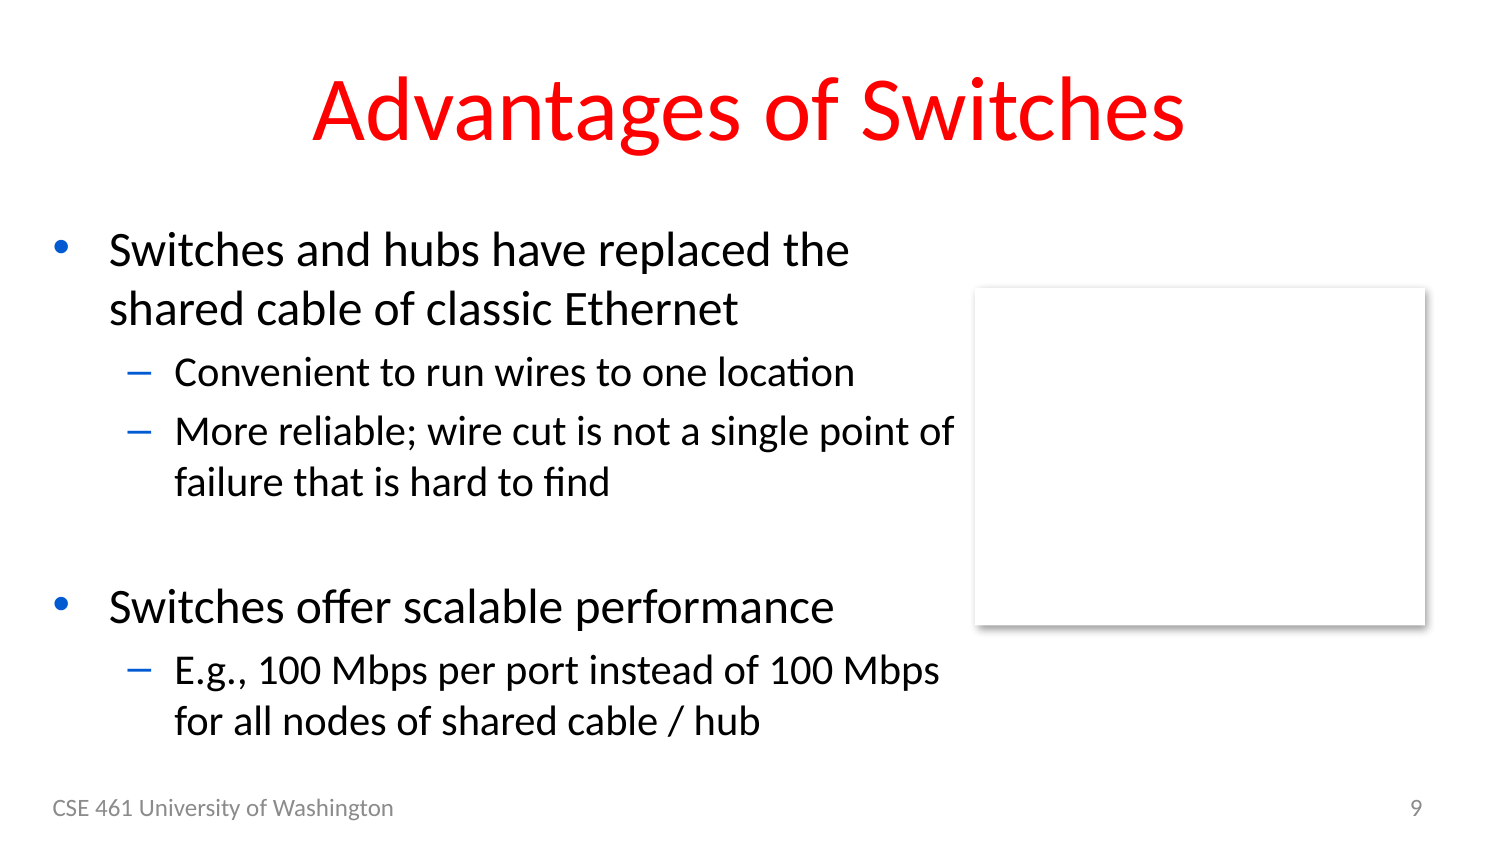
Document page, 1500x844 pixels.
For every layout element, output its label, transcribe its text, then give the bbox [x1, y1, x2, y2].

list Switches and hubs have replaced the shared cable of classic Ethernet Convenient to run wires to one location More reliable; wire cut is not a single point of failure that is hard to find Switches offer scalable performance E.g., 100 Mbps per port instead of 100 Mbps for all nodes of shared cable / hub [37, 209, 975, 760]
slide_number 9 [1087, 784, 1438, 830]
footer CSE 461 University of Washington [37, 784, 513, 830]
title Advantages of Switches [37, 33, 1463, 175]
